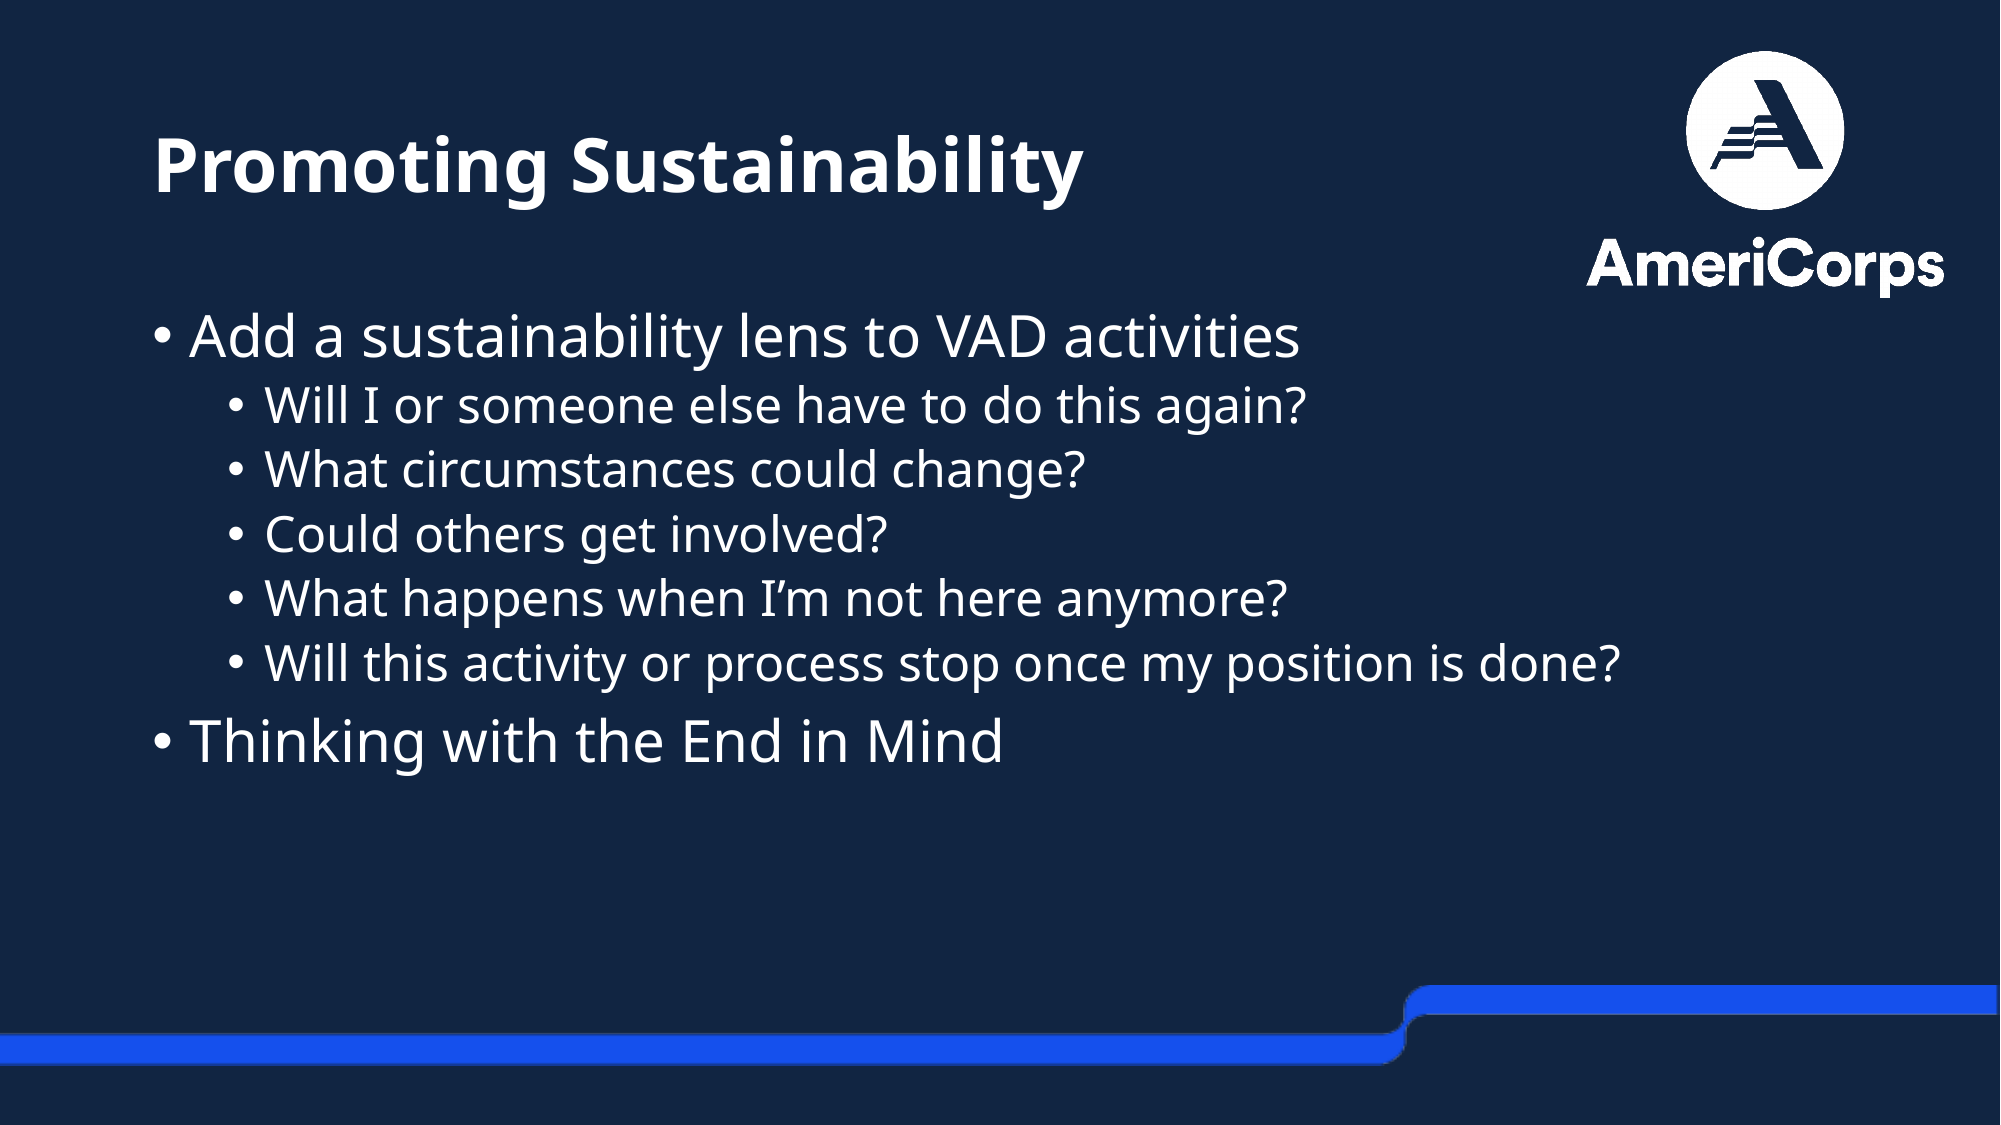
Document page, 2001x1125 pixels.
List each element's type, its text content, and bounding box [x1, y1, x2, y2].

picture [0, 985, 2000, 1066]
list Add a sustainability lens to VAD activities Will I or someone else have to do this again? What circumstances could change? Could others get involved? What happens when I’m not here anymore? Will this activity or process stop once my position is done? Thinking with the End in Mind [137, 299, 1863, 985]
title Promoting Sustainability [137, 59, 1586, 278]
picture [1586, 51, 1944, 298]
